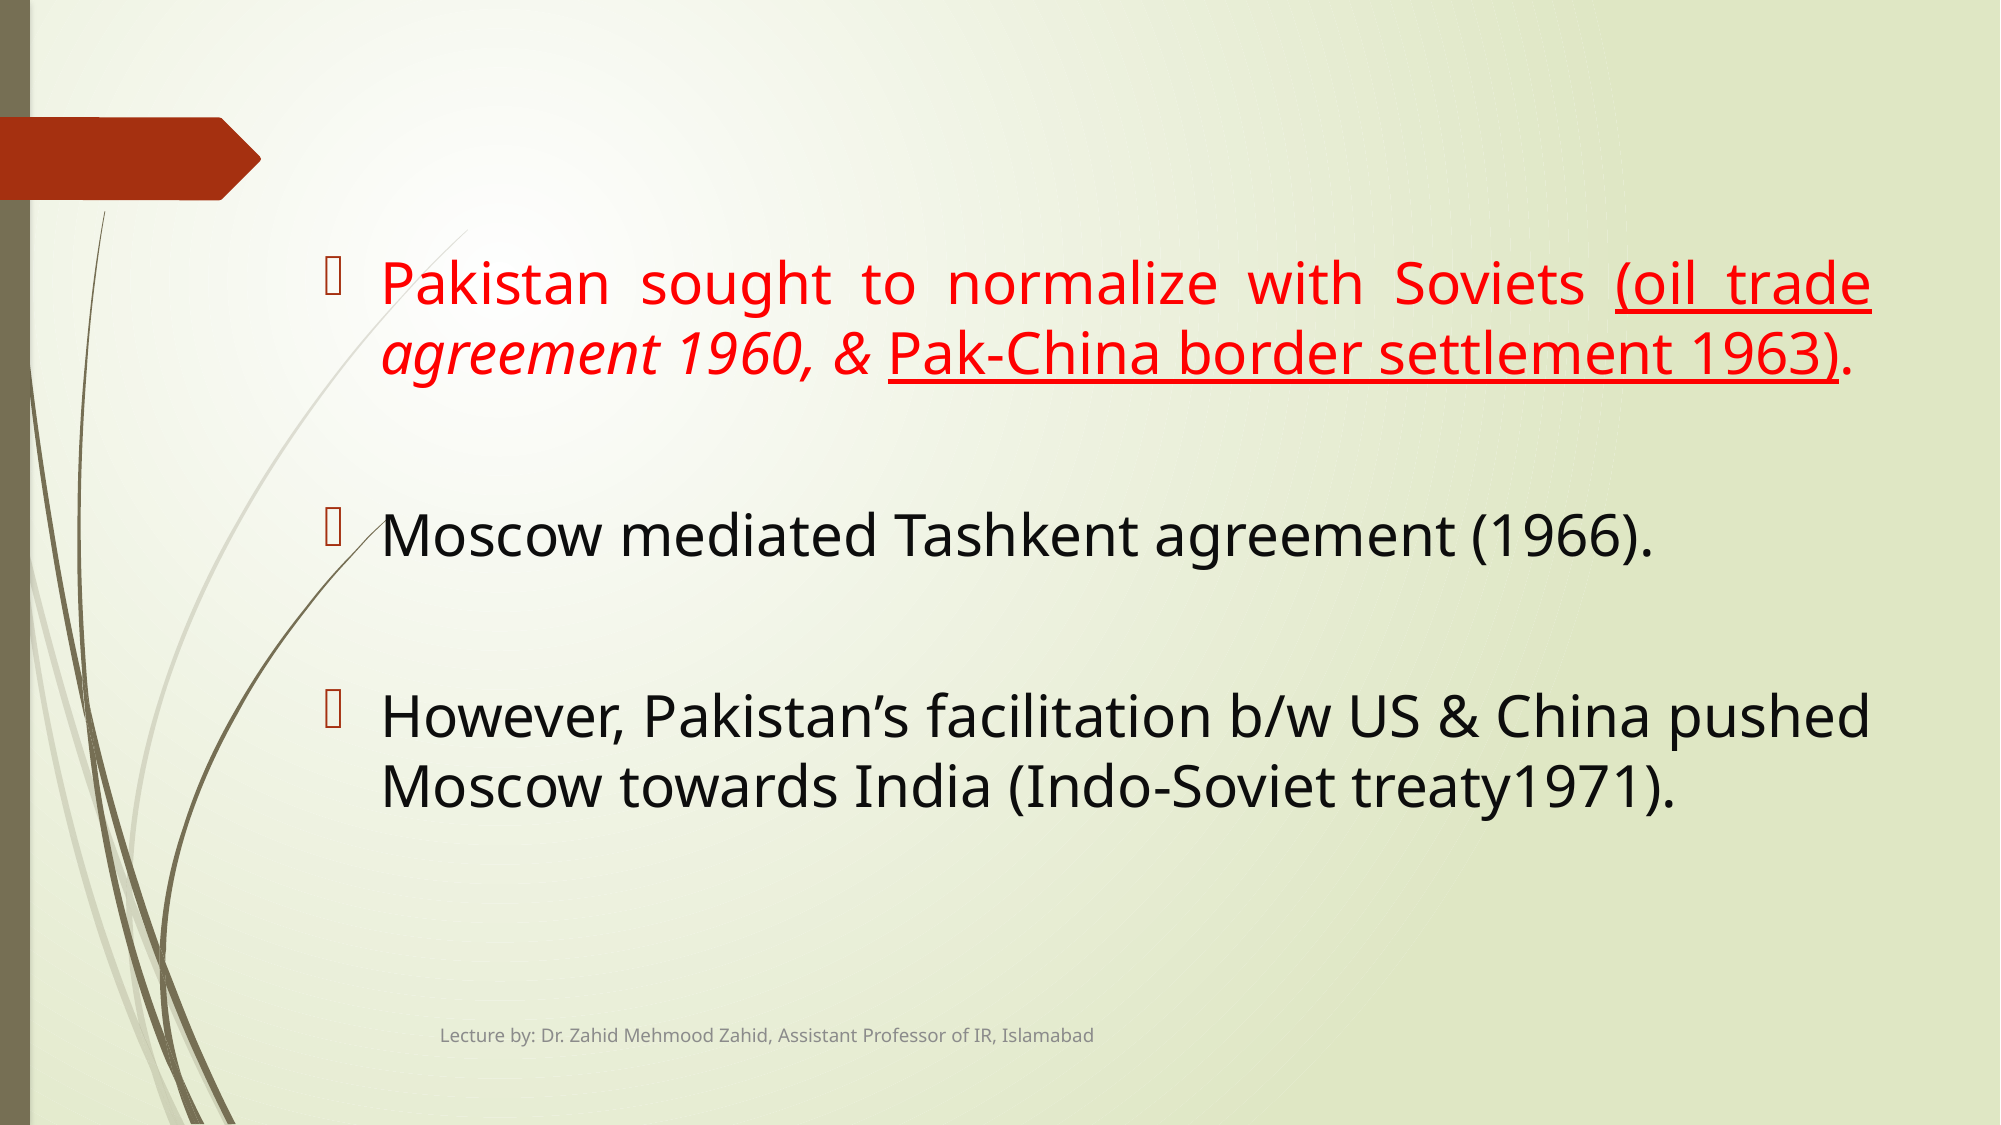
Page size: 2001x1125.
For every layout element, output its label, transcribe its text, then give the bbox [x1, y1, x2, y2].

footer Lecture by: Dr. Zahid Mehmood Zahid, Assistant Professor of IR, Islamabad [424, 1006, 1675, 1067]
list Pakistan sought to normalize with Soviets (oil trade agreement 1960, & Pak-China border settlement 1963). Moscow mediated Tashkent agreement (1966). However, Pakistan’s facilitation b/w US & China pushed Moscow towards India (Indo-Soviet treaty1971). [308, 239, 1888, 1087]
